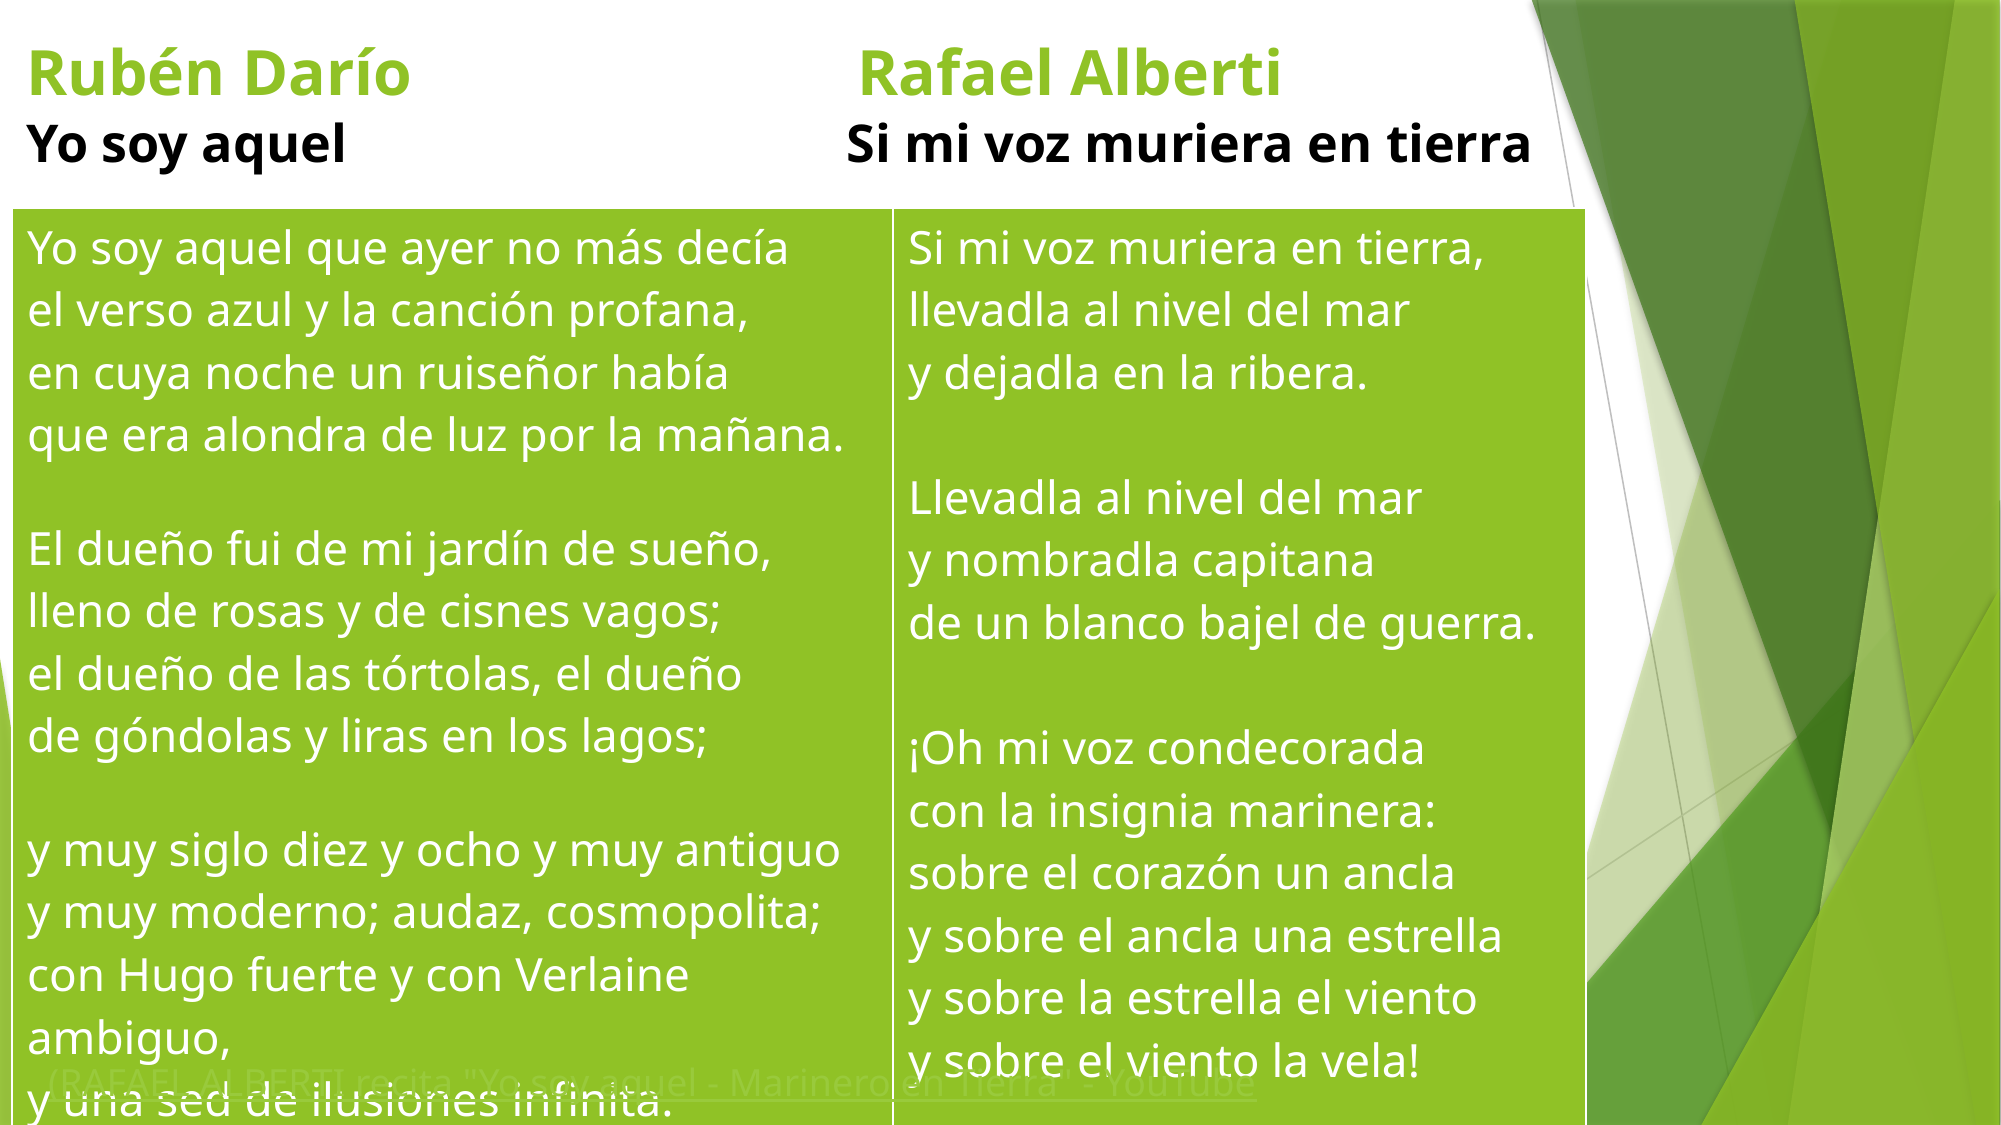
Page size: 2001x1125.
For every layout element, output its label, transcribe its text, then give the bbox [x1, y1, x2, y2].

title Rubén Darío Rafael Alberti Yo soy aquel Si mi voz muriera en tierra [11, 12, 1624, 192]
table_header Yo soy aquel que ayer no más decía el verso azul y la canción profana, en cuya noche un ruiseñor había que era alondra de luz por la mañana. El dueño fui de mi jardín de sueño, lleno de rosas y de cisnes vagos; el dueño de las tórtolas, el dueño de góndolas y liras en los lagos; y muy siglo diez y ocho y muy antiguo y muy moderno; audaz, cosmopolita; con Hugo fuerte y con Verlaine ambiguo, y una sed de ilusiones infinita. [13, 209, 892, 1125]
table_header Si mi voz muriera en tierra, llevadla al nivel del mar y dejadla en la ribera. Llevadla al nivel del mar y nombradla capitana de un blanco bajel de guerra. ¡Oh mi voz condecorada con la insignia marinera: sobre el corazón un ancla y sobre el ancla una estrella y sobre la estrella el viento y sobre el viento la vela! [894, 209, 1585, 1125]
text_box (RAFAEL ALBERTI recita "Yo soy aquel - Marinero en Tierra" - YouTube [33, 1051, 1512, 1118]
